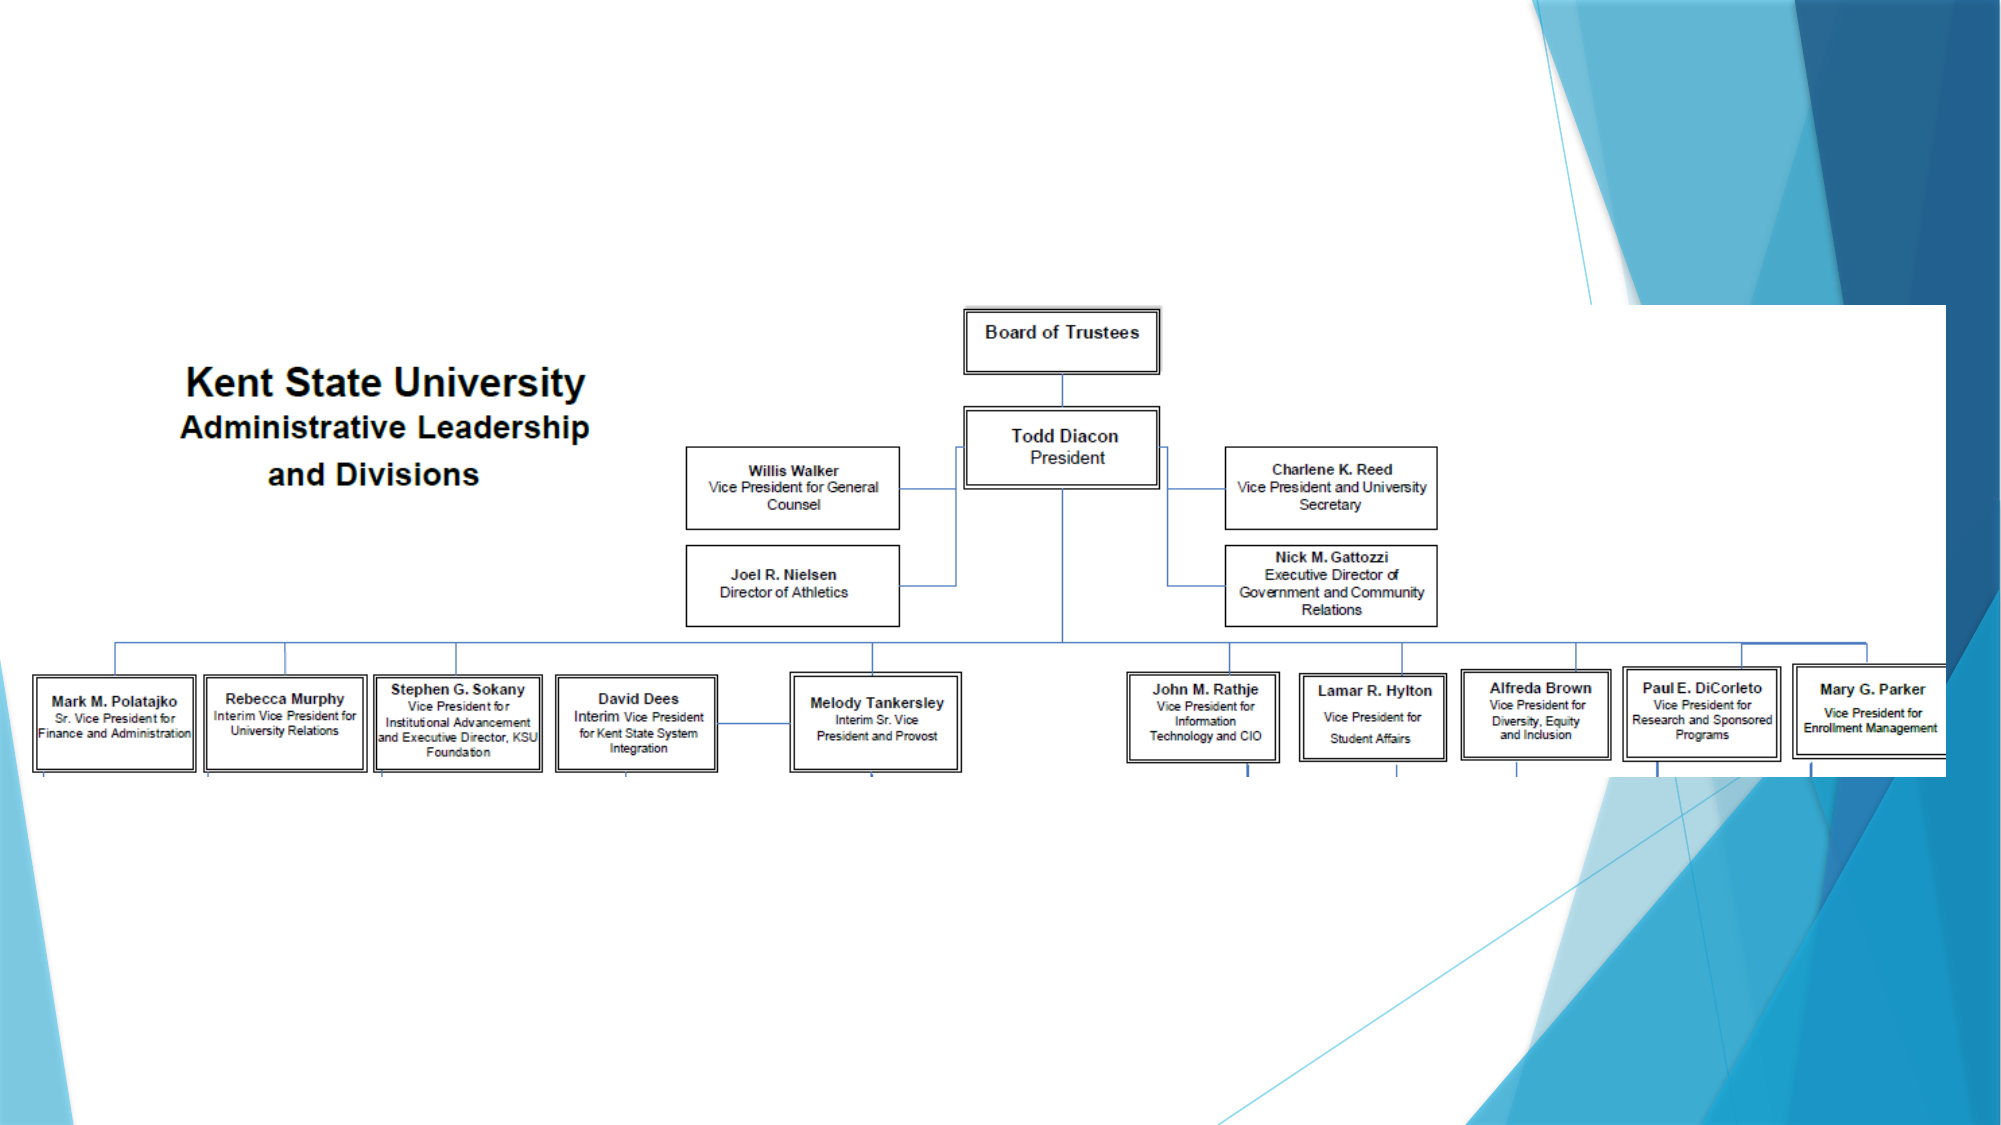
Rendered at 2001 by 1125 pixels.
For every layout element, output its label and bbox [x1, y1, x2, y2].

picture [30, 304, 1946, 778]
